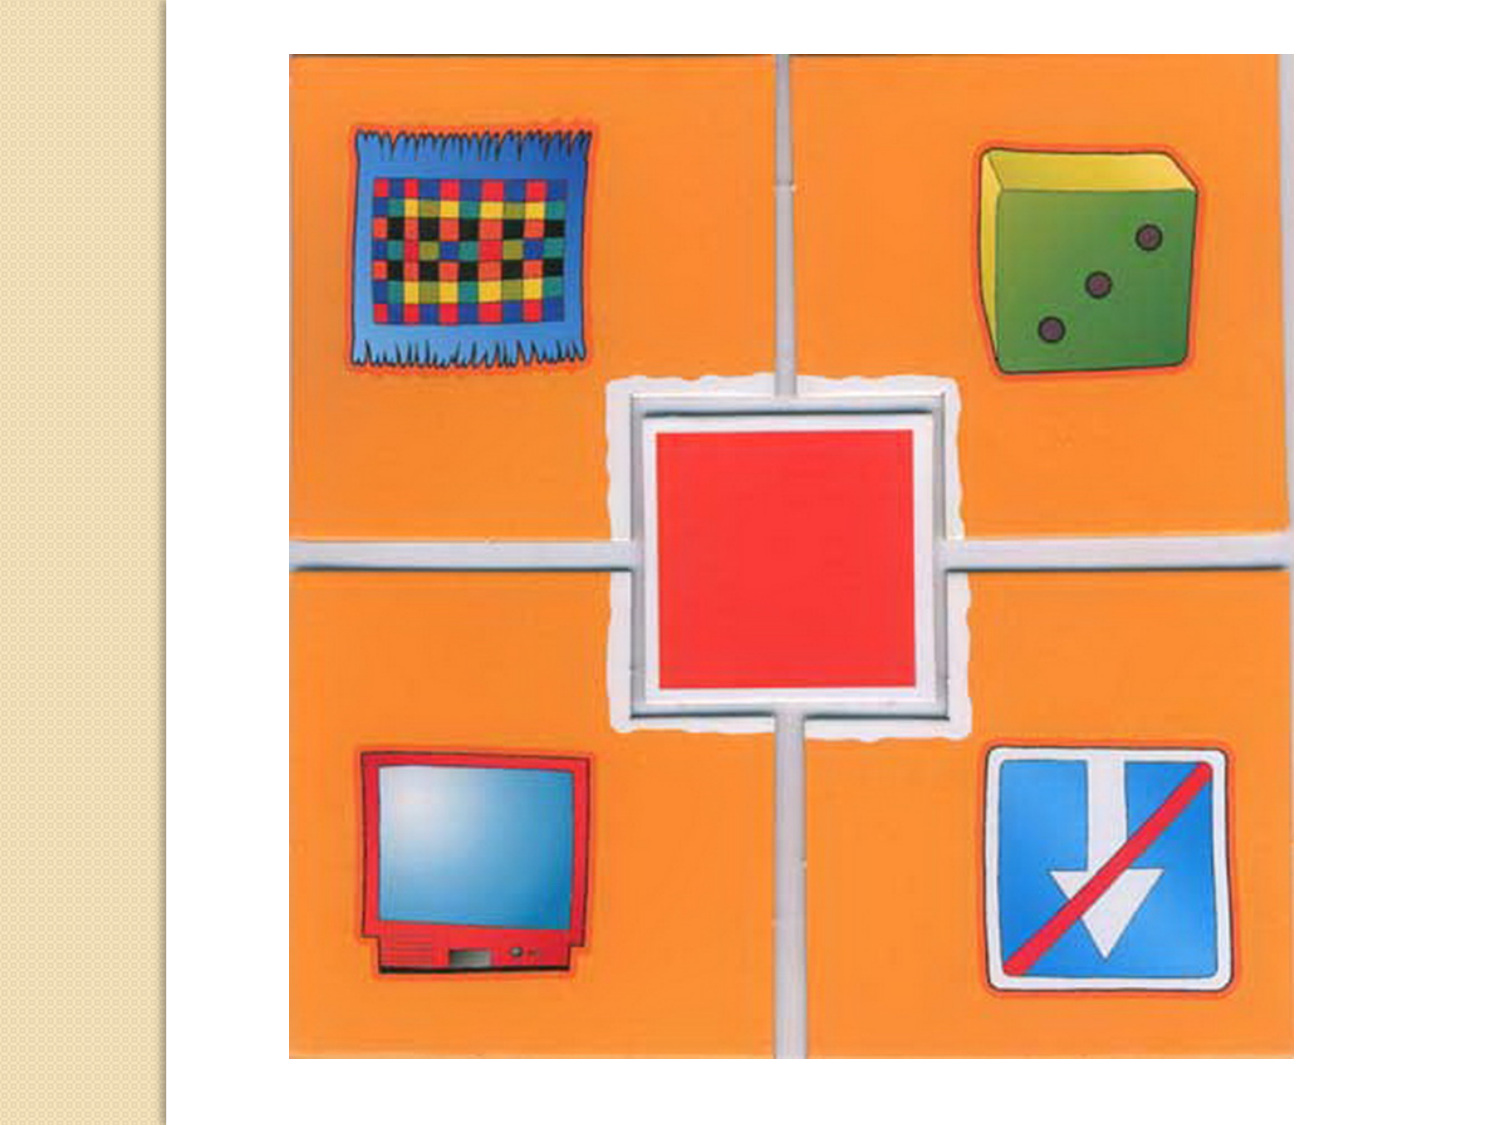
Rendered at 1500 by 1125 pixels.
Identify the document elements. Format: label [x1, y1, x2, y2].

picture [288, 54, 1294, 1059]
